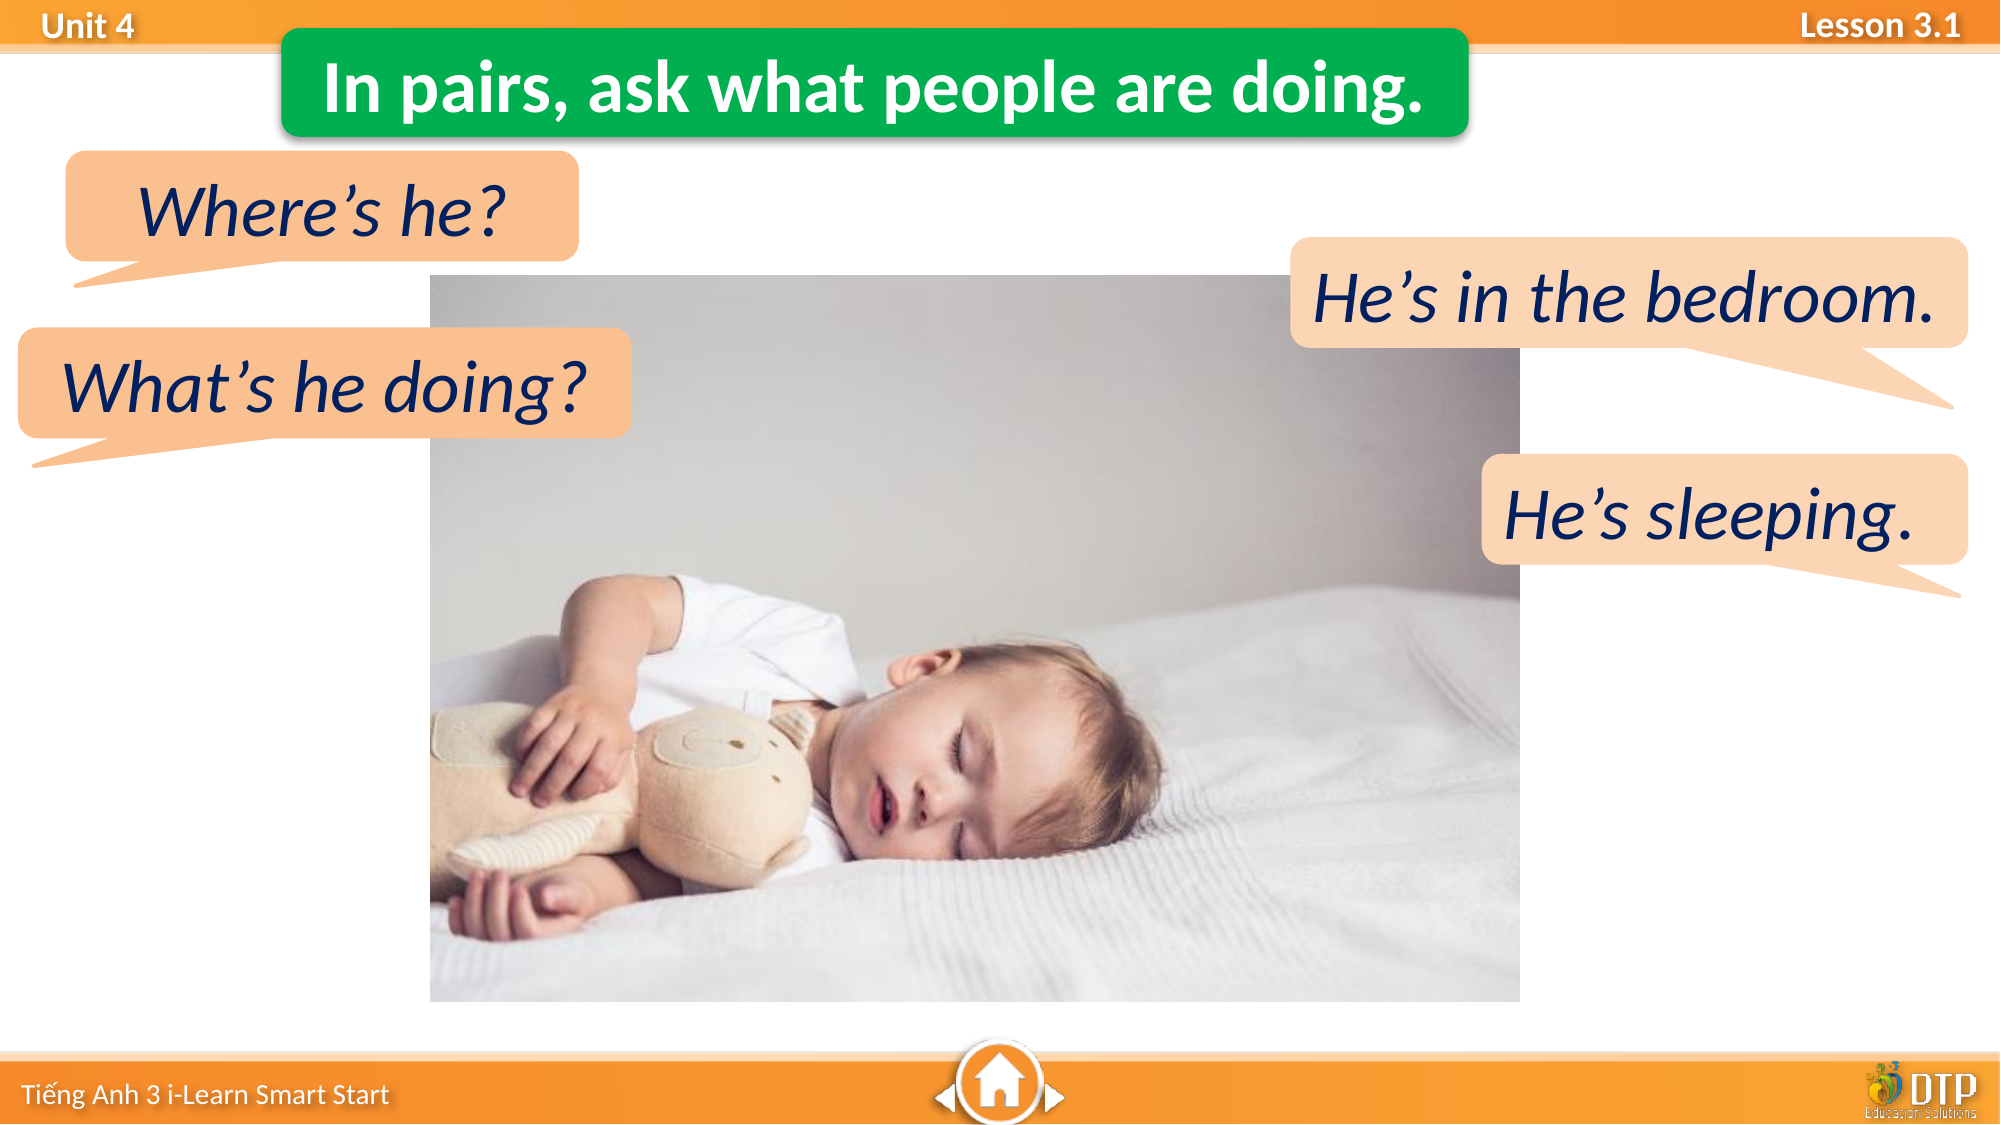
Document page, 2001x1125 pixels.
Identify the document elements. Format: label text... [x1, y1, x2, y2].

text_box Where’s he? [65, 150, 579, 289]
text_box What’s he doing? [17, 327, 424, 469]
picture [0, 0, 2000, 1125]
text_box He’s sleeping. [1526, 453, 1969, 599]
text_box In pairs, ask what people are doing. [279, 25, 1471, 139]
text_box He’s in the bedroom. [1290, 237, 1969, 410]
